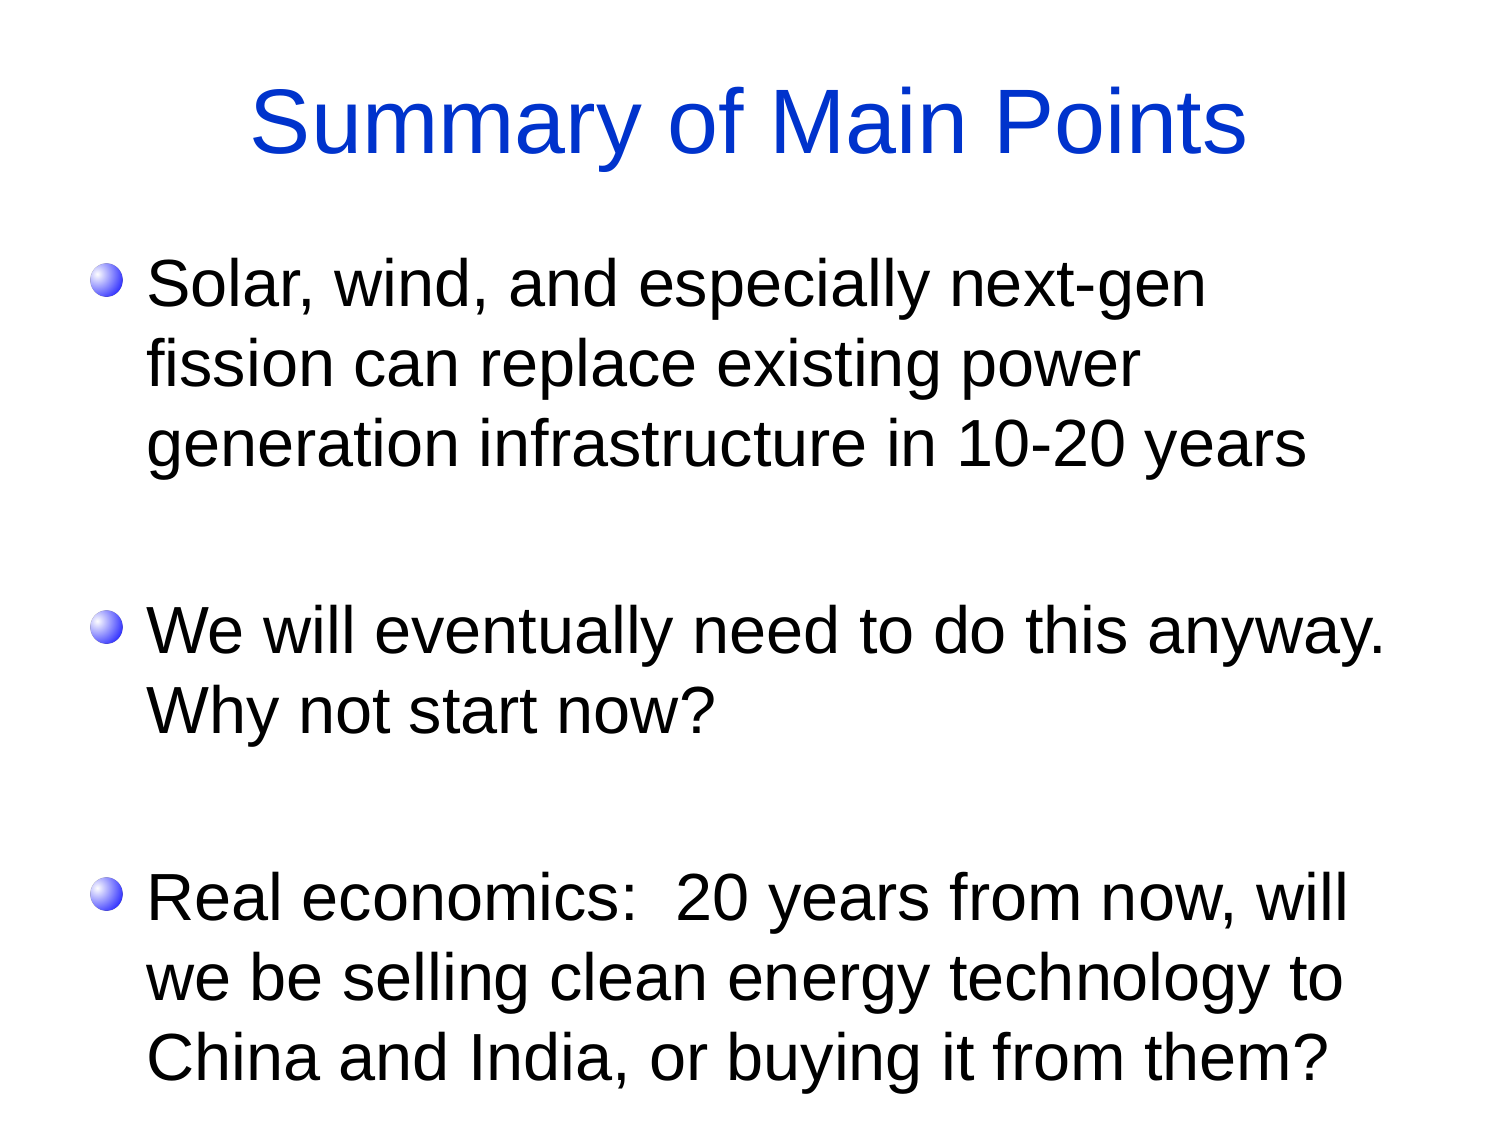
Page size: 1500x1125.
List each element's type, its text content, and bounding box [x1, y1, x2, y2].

picture [90, 610, 123, 644]
picture [90, 263, 123, 297]
picture [90, 877, 123, 911]
title Summary of Main Points [75, 23, 1425, 211]
list Solar, wind, and especially next-gen fission can replace existing power generation infrastructure in 10-20 years We will eventually need to do this anyway. Why not start now? Real economics: 20 years from now, will we be selling clean energy technology to China and India, or buying it from them? [75, 232, 1425, 1104]
